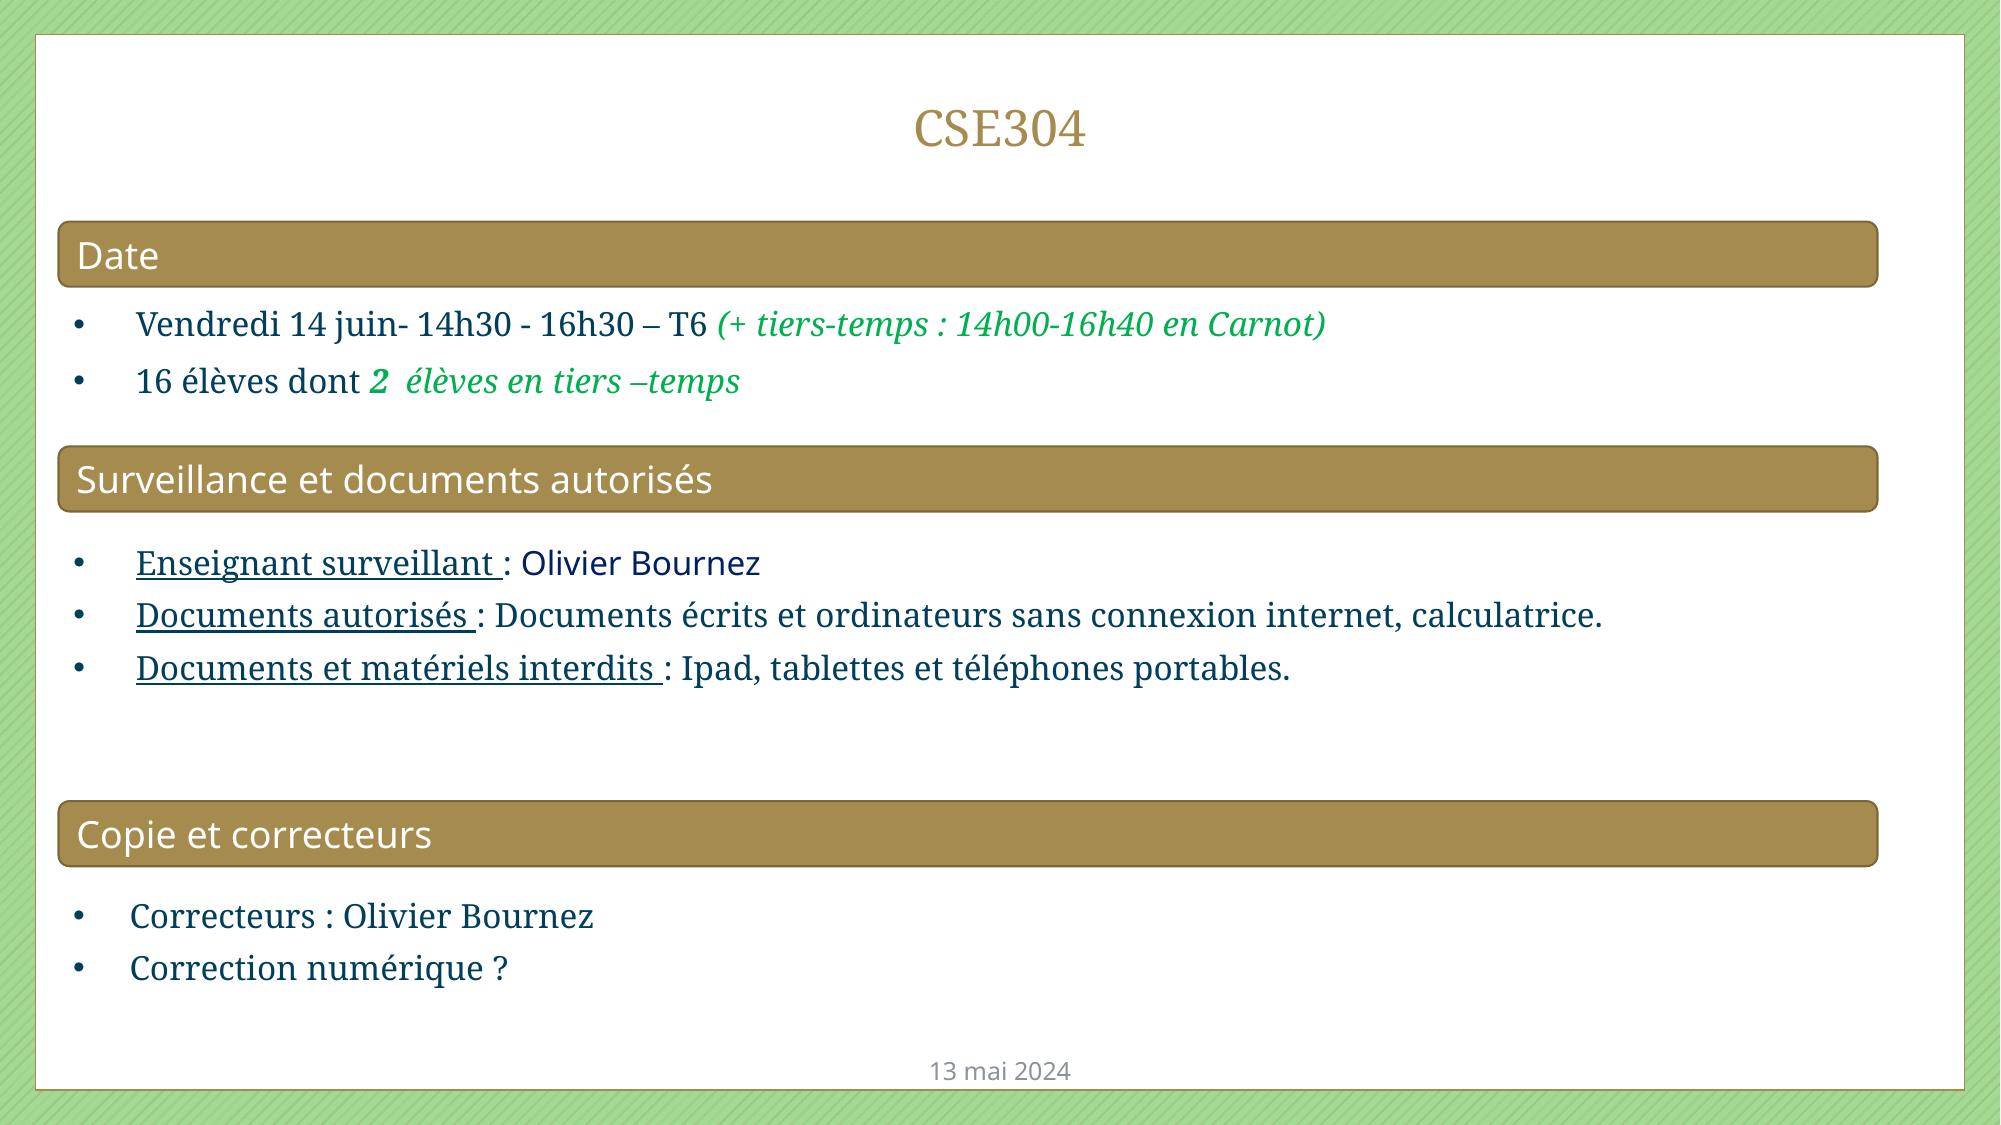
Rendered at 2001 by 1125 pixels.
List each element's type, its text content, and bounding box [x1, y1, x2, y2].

picture [0, 0, 2001, 1125]
text_box Date [57, 220, 1879, 288]
footer 13 mai 2024 [662, 1042, 1338, 1103]
list Vendredi 14 juin- 14h30 - 16h30 – T6 (+ tiers-temps : 14h00-16h40 en Carnot) 16 élèves dont 2 élèves en tiers –temps [73, 307, 1957, 568]
text_box Surveillance et documents autorisés [57, 445, 1879, 513]
title CSE304 [137, 34, 1863, 220]
text_box Enseignant surveillant : Olivier Bournez Documents autorisés : Documents écrits et ordinateurs sans connexion internet, calculatrice. Documents et matériels interdits : Ipad, tablettes et téléphones portables. [58, 534, 1942, 695]
text_box Correcteurs : Olivier Bournez Correction numérique ? [58, 887, 1912, 995]
text_box Copie et correcteurs [57, 800, 1879, 868]
